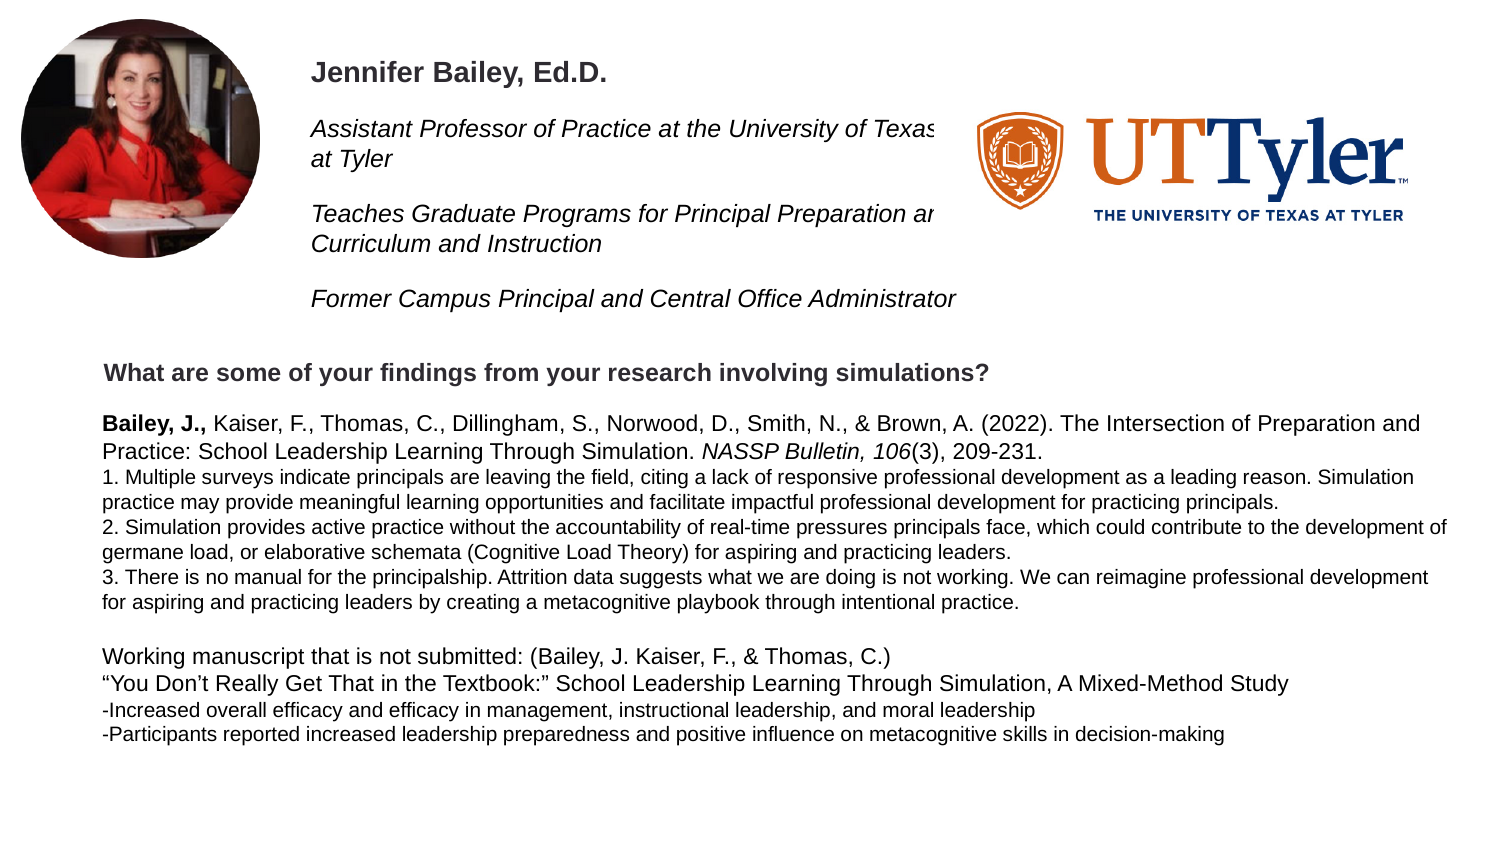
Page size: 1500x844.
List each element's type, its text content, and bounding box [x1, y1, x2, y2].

text_box Jennifer Bailey, Ed.D. Assistant Professor of Practice at the University of Texas at Tyler Teaches Graduate Programs for Principal Preparation and Curriculum and Instruction Former Campus Principal and Central Office Administrator [295, 45, 978, 321]
picture [934, 61, 1455, 271]
text_box What are some of your findings from your research involving simulations? [88, 348, 1412, 393]
picture [21, 19, 260, 258]
text_box Bailey, J., Kaiser, F., Thomas, C., Dillingham, S., Norwood, D., Smith, N., & Brown, A. (2022). The Intersection of Preparation and Practice: School Leadership Learning Through Simulation. NASSP Bulletin, 106(3), 209-231. 1. Multiple surveys indicate principals are leaving the field, citing a lack of responsive professional development as a leading reason. Simulation practice may provide meaningful learning opportunities and facilitate impactful professional development for practicing principals. 2. Simulation provides active practice without the accountability of real-time pressures principals face, which could contribute to the development of germane load, or elaborative schemata (Cognitive Load Theory) for aspiring and practicing leaders. 3. There is no manual for the principalship. Attrition data suggests what we are doing is not working. We can reimagine professional development for aspiring and practicing leaders by creating a metacognitive playbook through intentional practice. Working manuscript that is not submitted: (Bailey, J. Kaiser, F., & Thomas, C.) “You Don’t Really Get That in the Textbook:” School Leadership Learning Through Simulation, A Mixed-Method Study -Increased overall efficacy and efficacy in management, instructional leadership, and moral leadership -Participants reported increased leadership preparedness and positive influence on metacognitive skills in decision-making [61, 393, 1465, 762]
